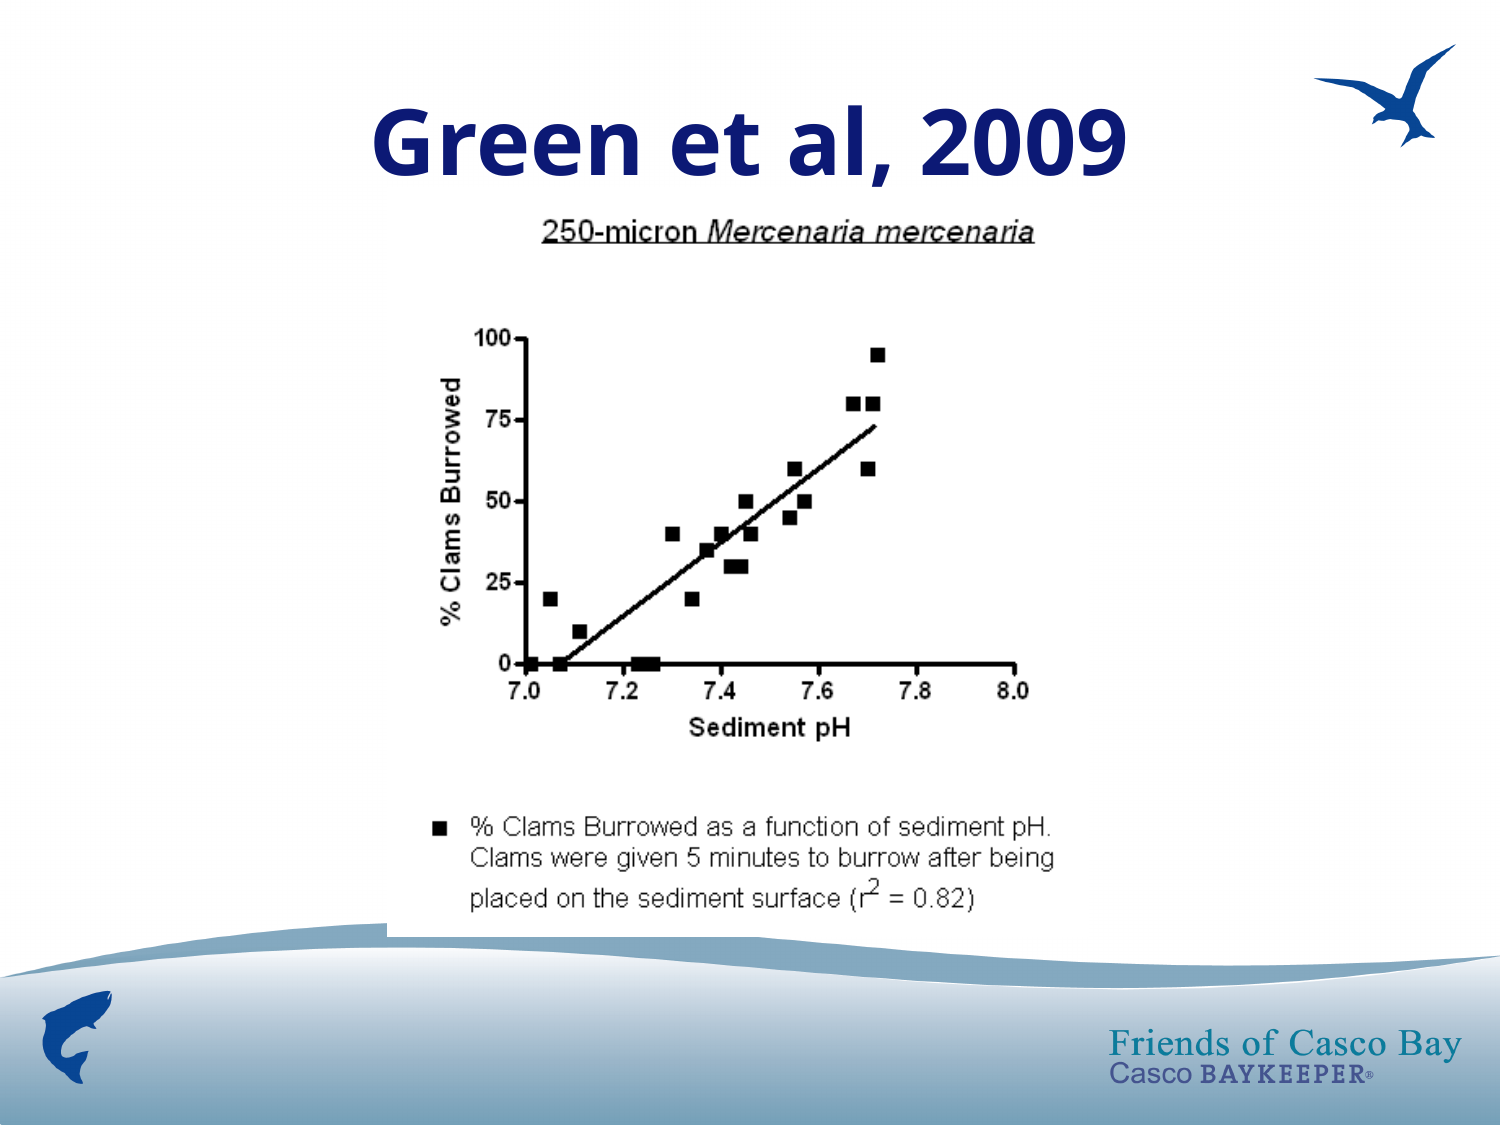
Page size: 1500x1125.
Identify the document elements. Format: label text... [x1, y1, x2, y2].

title Green et al, 2009 [75, 45, 1425, 233]
picture [0, 0, 1500, 1125]
